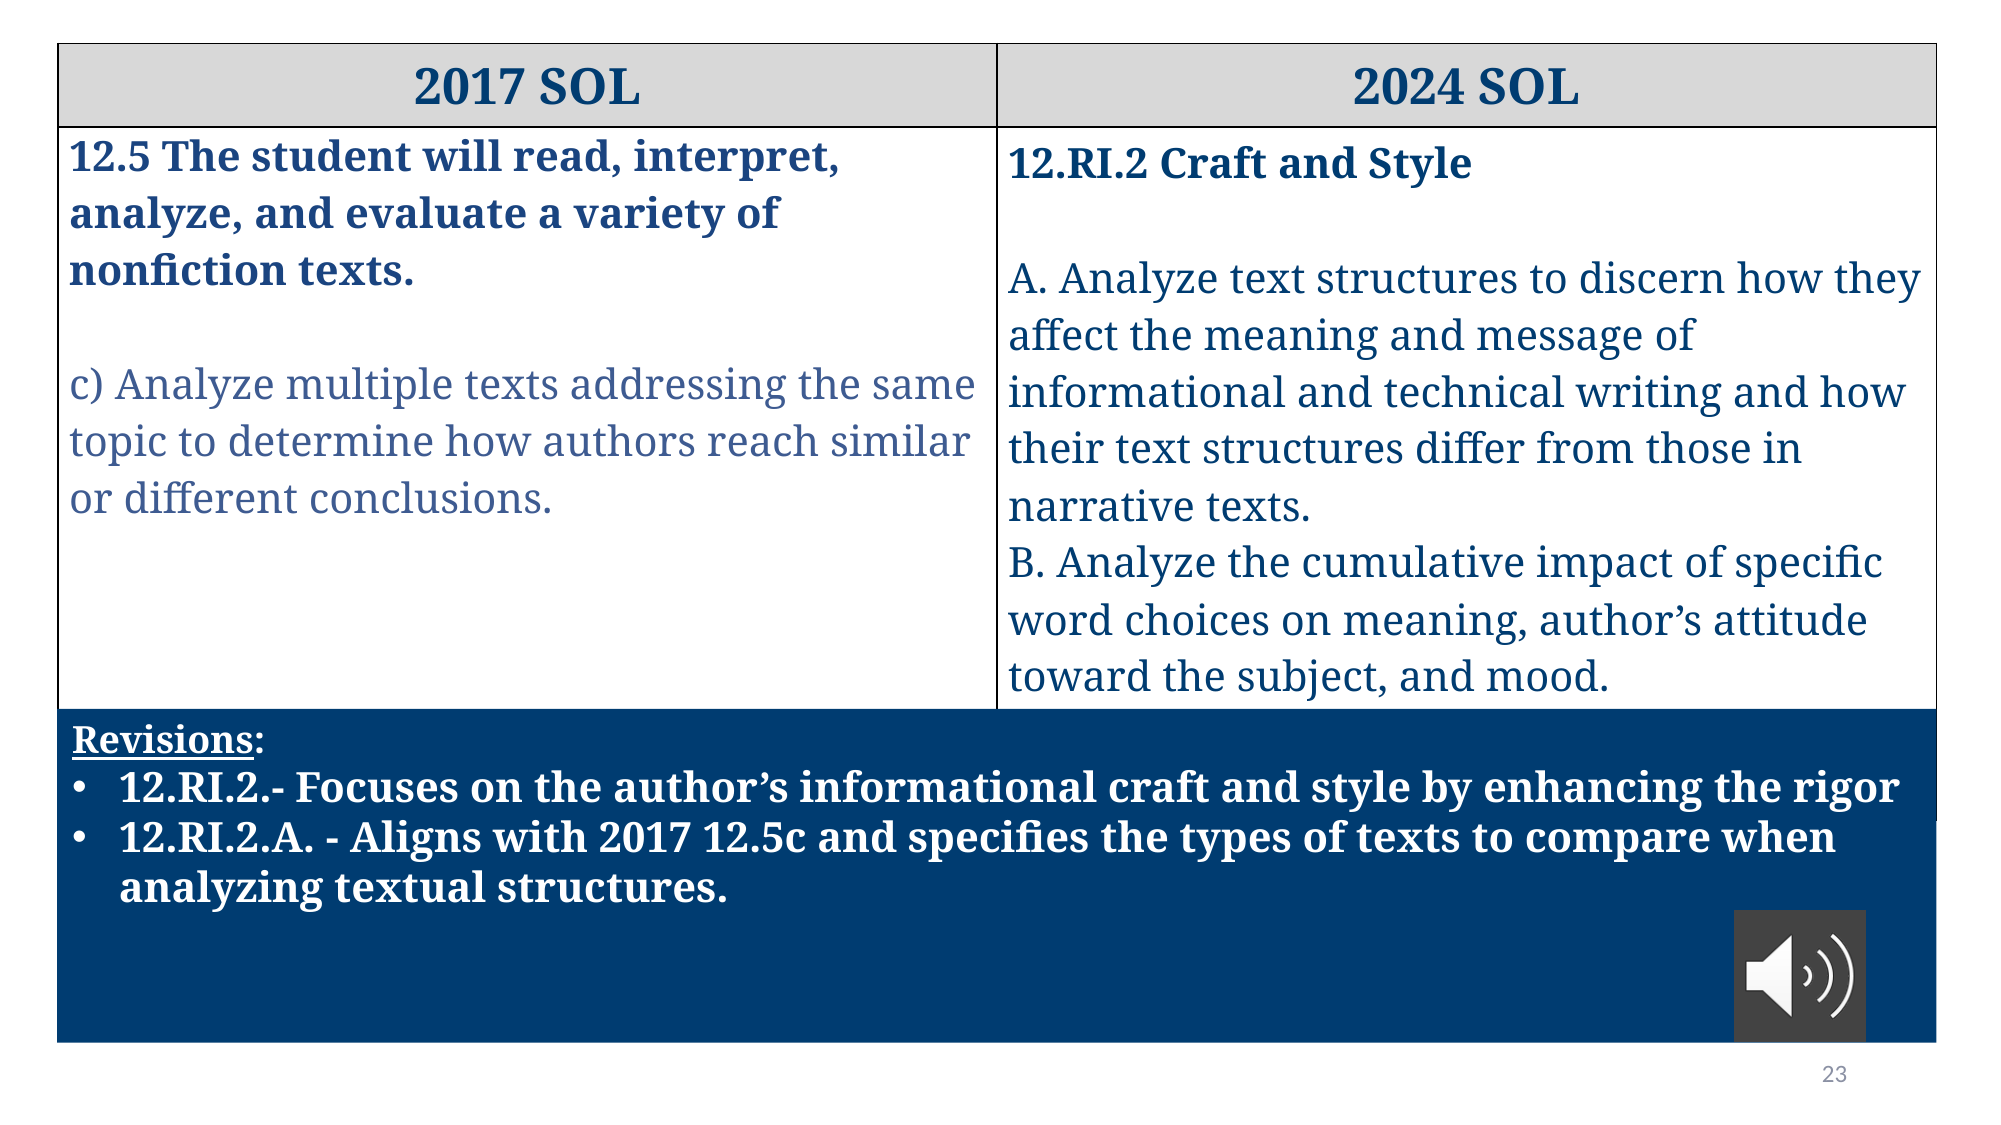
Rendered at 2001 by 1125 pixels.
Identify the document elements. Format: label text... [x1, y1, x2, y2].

picture [1733, 909, 1867, 1043]
table_cell 12.RI.2 Craft and Style A. Analyze text structures to discern how they affect the meaning and message of informational and technical writing and how their text structures differ from those in narrative texts. B. Analyze the cumulative impact of specific word choices on meaning, author’s attitude toward the subject, and mood. [998, 128, 1936, 708]
table_header 2017 SOL [59, 44, 996, 126]
table_header 2024 SOL [998, 44, 1936, 126]
table_cell 12.5 The student will read, interpret, analyze, and evaluate a variety of nonfiction texts. c) Analyze multiple texts addressing the same topic to determine how authors reach similar or different conclusions. [59, 128, 996, 708]
text_box Revisions: 12.RI.2.- Focuses on the author’s informational craft and style by enhancing the rigor 12.RI.2.A. - Aligns with 2017 12.5c and specifies the types of texts to compare when analyzing textual structures. [57, 708, 1937, 1043]
slide_number 23 [1412, 1043, 1863, 1103]
